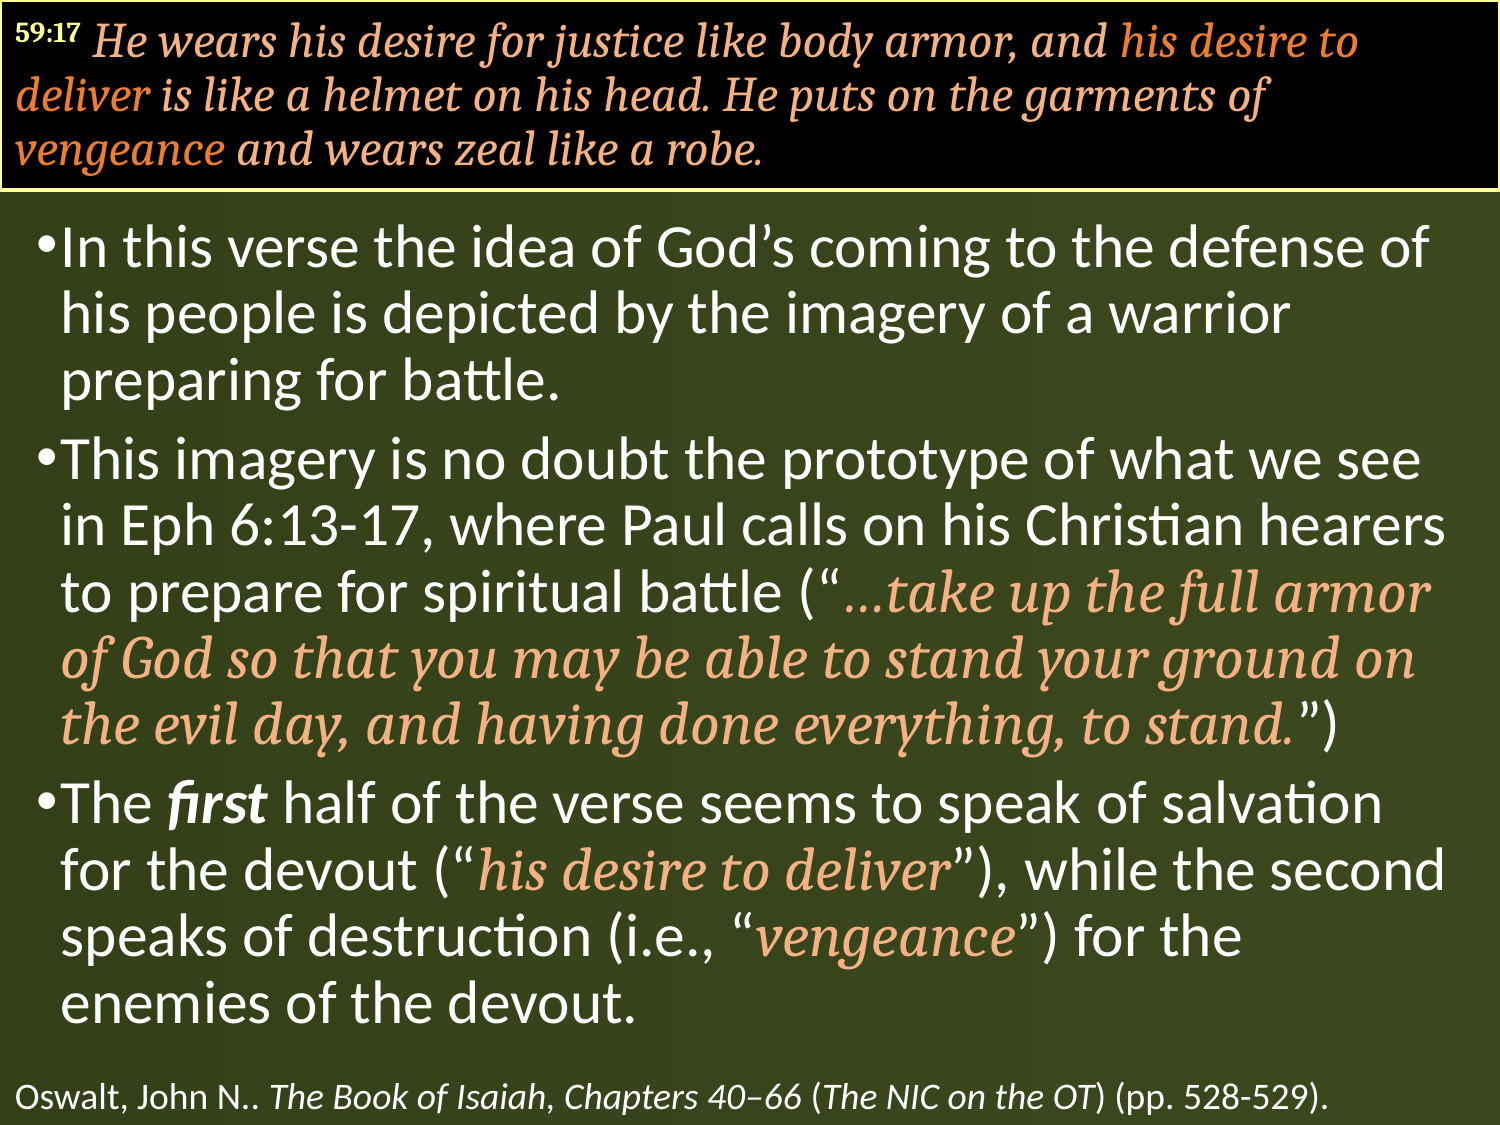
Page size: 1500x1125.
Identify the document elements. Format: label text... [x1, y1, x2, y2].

list In this verse the idea of God’s coming to the defense of his people is depicted by the imagery of a warrior preparing for battle. This imagery is no doubt the prototype of what we see in Eph 6:13-17, where Paul calls on his Christian hearers to prepare for spiritual battle (“…take up the full armor of God so that you may be able to stand your ground on the evil day, and having done everything, to stand.”) The first half of the verse seems to speak of salvation for the devout (“his desire to deliver”), while the second speaks of destruction (i.e., “vengeance”) for the enemies of the devout. [20, 206, 1469, 1064]
text_box 59:17 He wears his desire for justice like body armor, and his desire to deliver is like a helmet on his head. He puts on the garments of vengeance and wears zeal like a robe. [0, 0, 1500, 191]
text_box Oswalt, John N.. The Book of Isaiah, Chapters 40–66 (The NIC on the OT) (pp. 528-529). [0, 1064, 1500, 1125]
